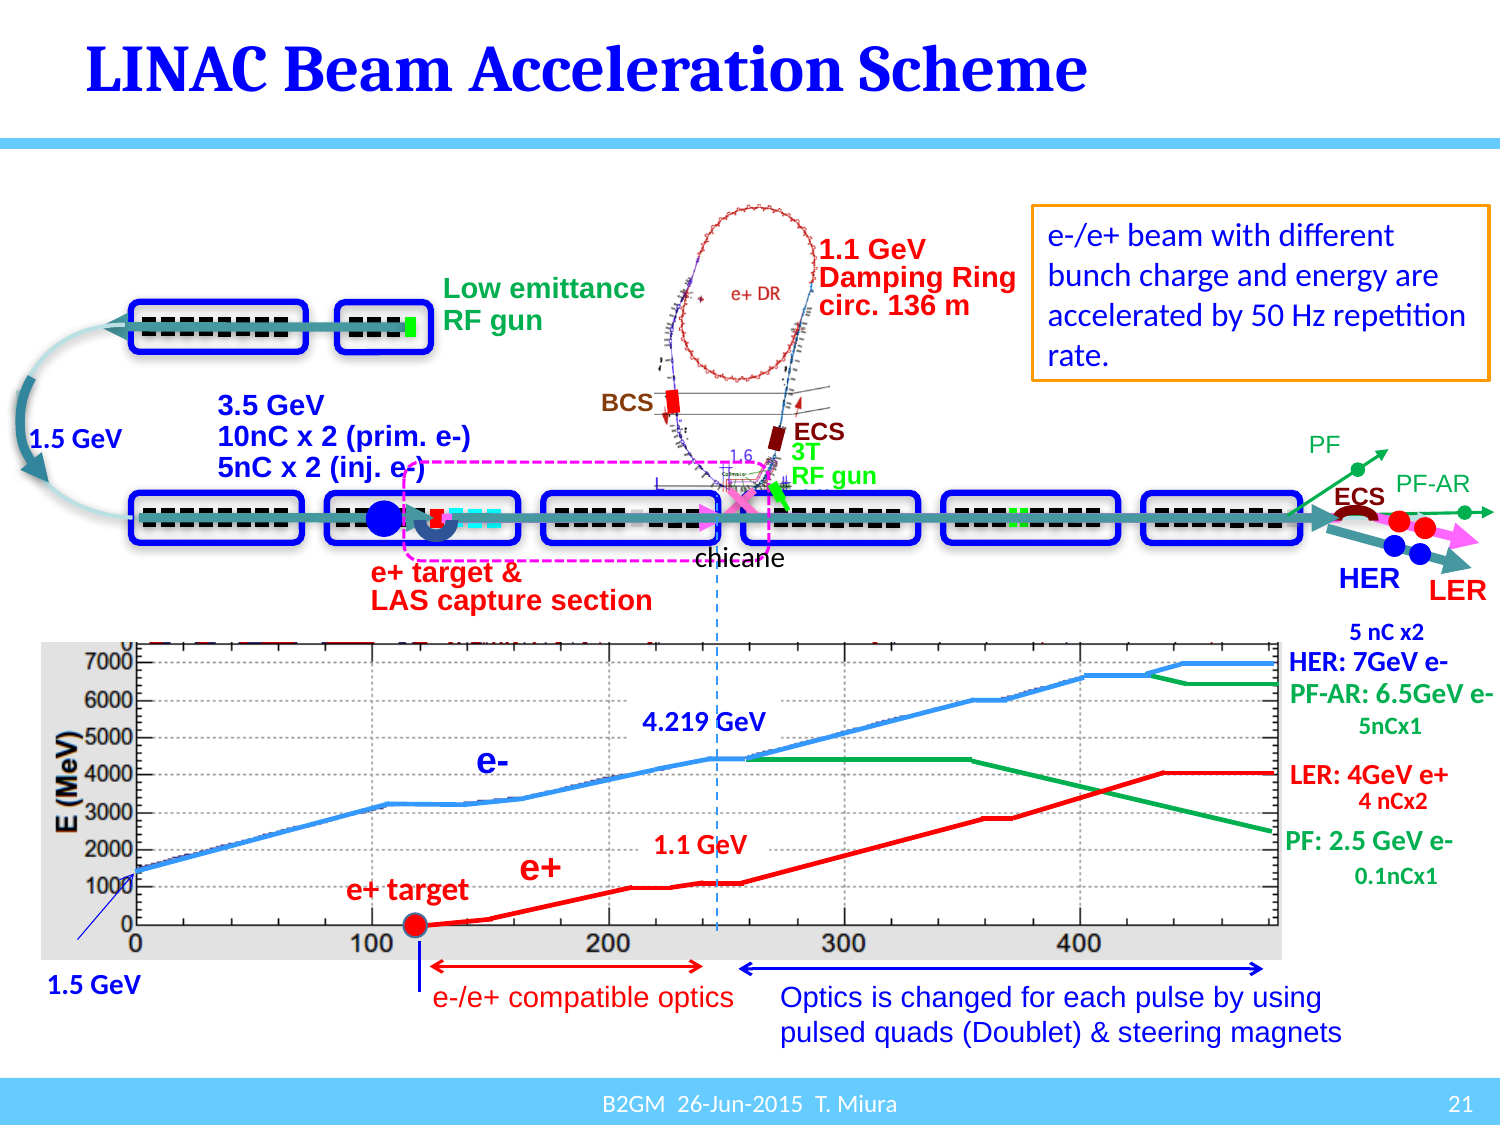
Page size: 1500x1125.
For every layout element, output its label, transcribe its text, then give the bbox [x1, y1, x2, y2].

text_box HER: 7GeV e- [1274, 635, 1334, 642]
text_box HER: 7GeV e- [1368, 635, 1477, 666]
text_box 0.1nCx1 [1368, 852, 1453, 897]
footer B2GM 26-Jun-2015 T. Miura [496, 1072, 1004, 1125]
text_box PF: 2.5 GeV e- [1368, 813, 1469, 864]
text_box LER: 4GeV e+ [1368, 747, 1464, 798]
slide_number 21 [1151, 1072, 1489, 1125]
title LINAC Beam Acceleration Scheme [69, 0, 1364, 141]
text_box 5nCx1 [1368, 701, 1438, 747]
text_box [31, 642, 1368, 1057]
text_box 1.5 GeV [13, 412, 18, 462]
text_box 5 nC x2 [1334, 626, 1440, 653]
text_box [18, 190, 1500, 626]
text_box 4 nCx2 [1368, 777, 1444, 822]
text_box PF-AR: 6.5GeV e- [1368, 666, 1500, 717]
